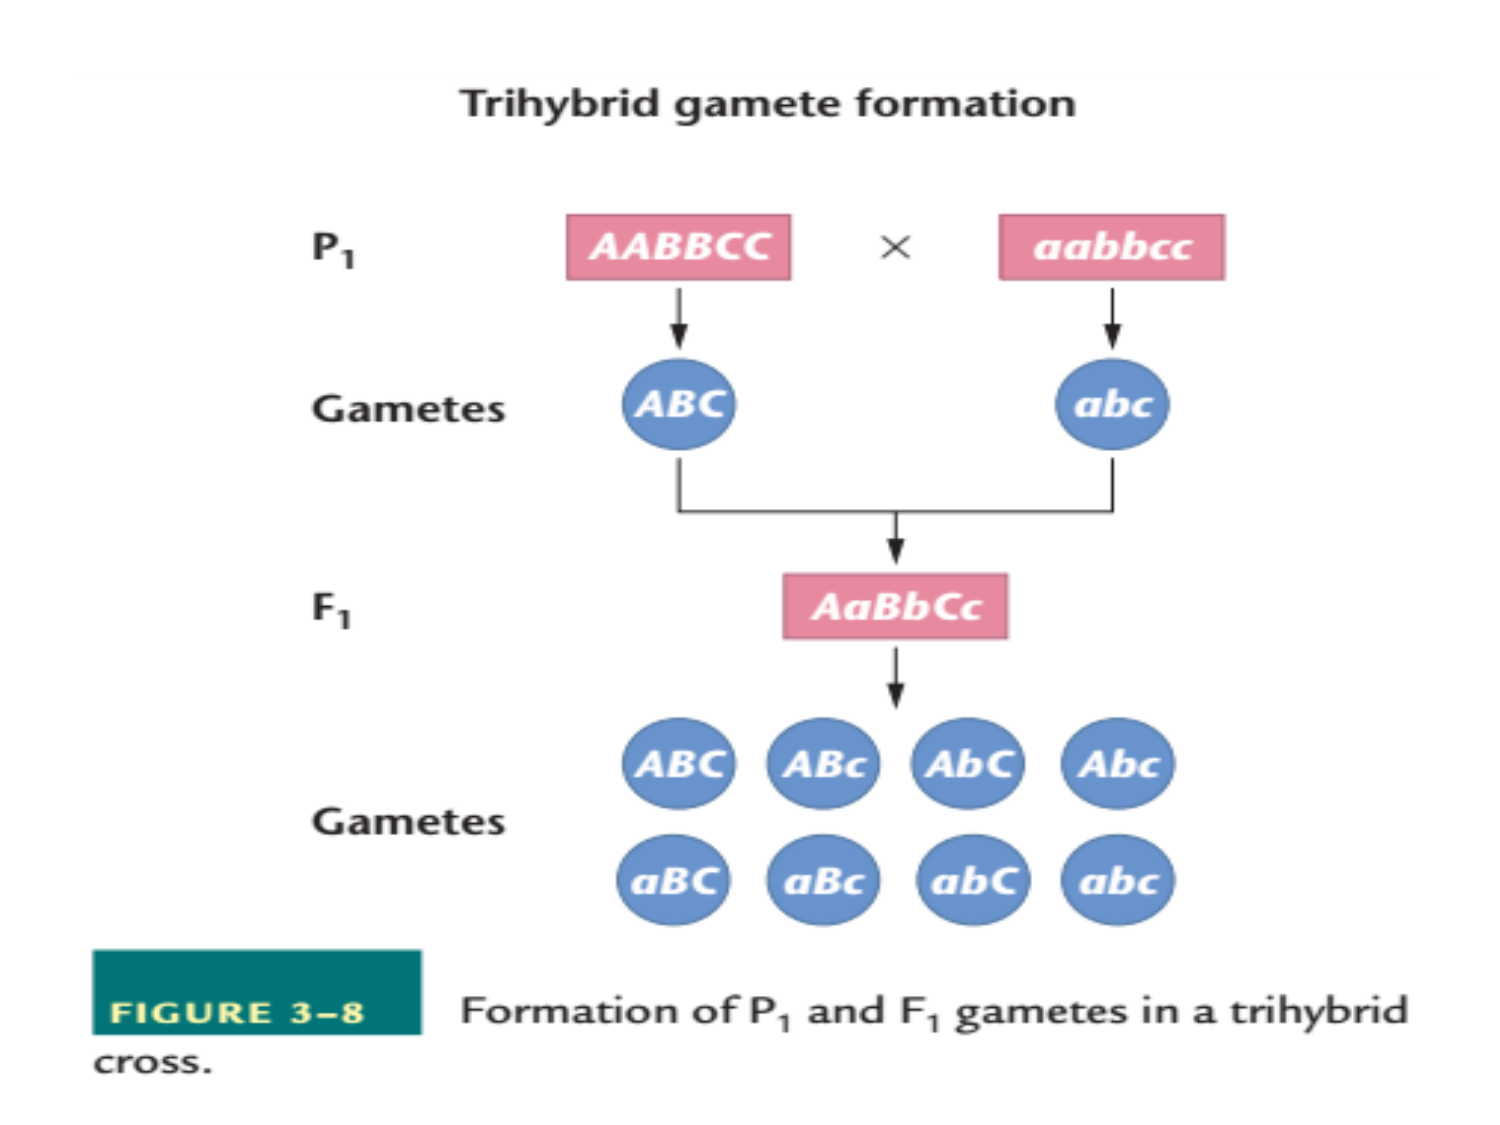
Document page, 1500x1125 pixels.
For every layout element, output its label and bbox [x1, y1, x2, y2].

picture [74, 74, 1438, 1088]
